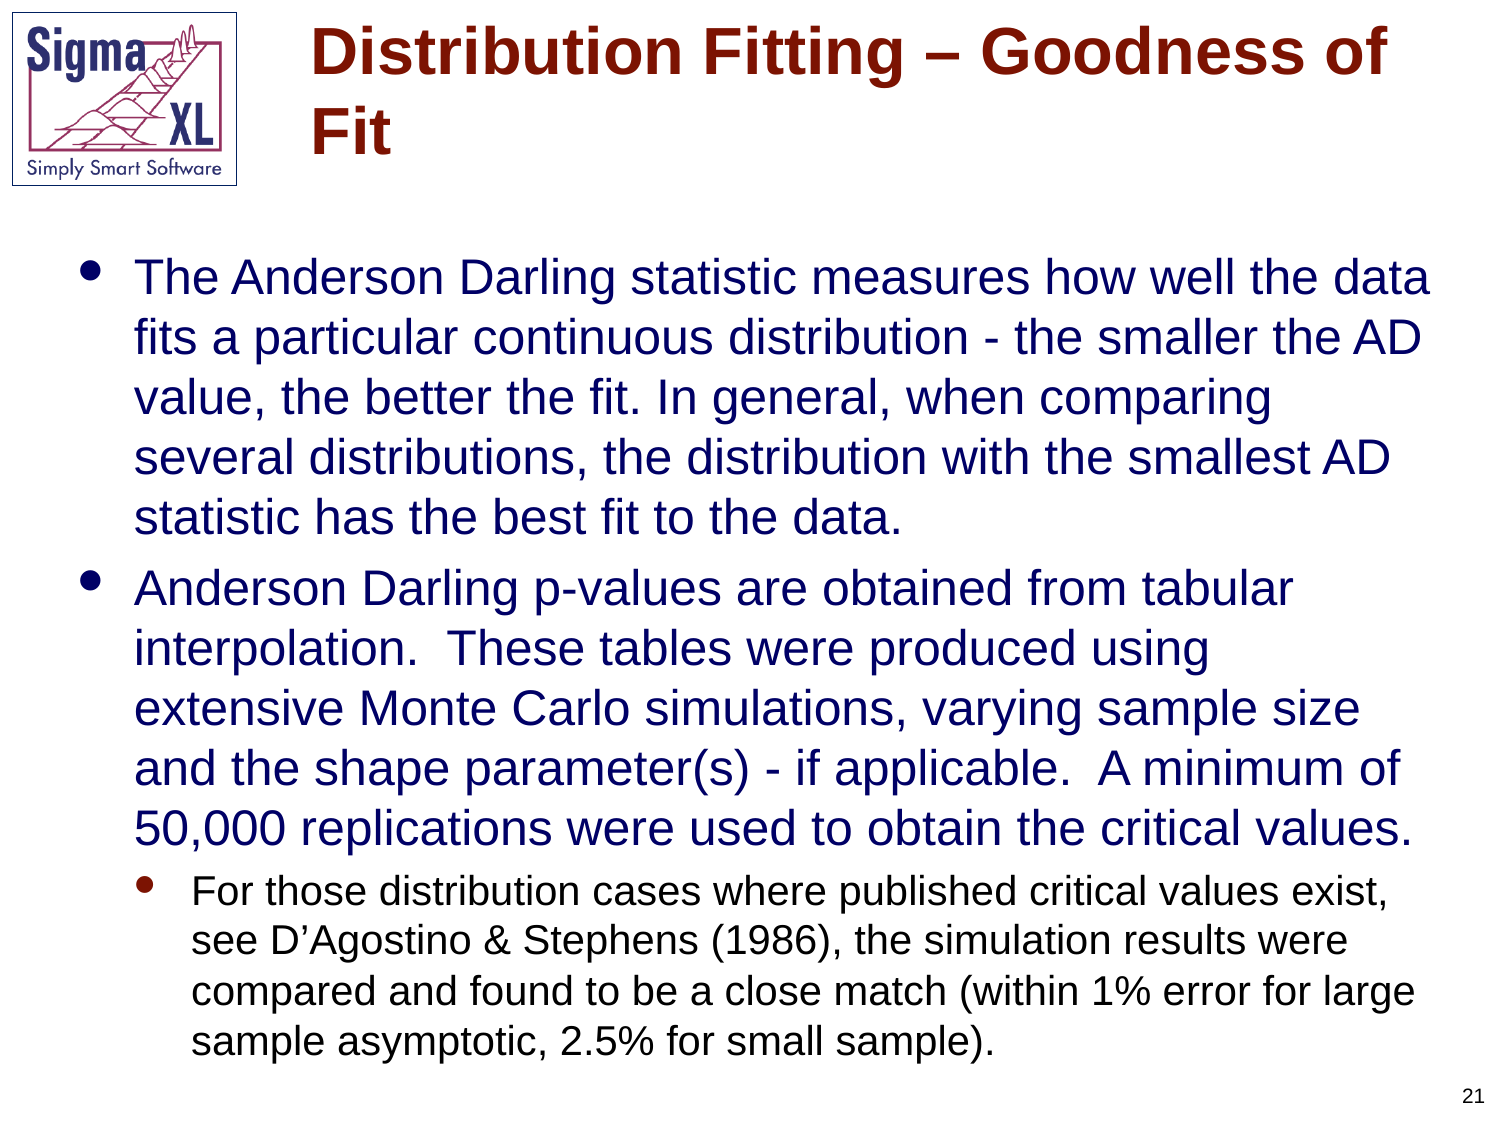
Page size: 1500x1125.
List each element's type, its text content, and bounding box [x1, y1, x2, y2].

list The Anderson Darling statistic measures how well the data fits a particular continuous distribution - the smaller the AD value, the better the fit. In general, when comparing several distributions, the distribution with the smallest AD statistic has the best fit to the data. Anderson Darling p-values are obtained from tabular interpolation. These tables were produced using extensive Monte Carlo simulations, varying sample size and the shape parameter(s) - if applicable. A minimum of 50,000 replications were used to obtain the critical values. For those distribution cases where published critical values exist, see D’Agostino & Stephens (1986), the simulation results were compared and found to be a close match (within 1% error for large sample asymptotic, 2.5% for small sample). [62, 237, 1451, 1013]
picture [13, 13, 236, 185]
slide_number 21 [1149, 1074, 1500, 1125]
title Distribution Fitting – Goodness of Fit [295, 0, 1497, 176]
